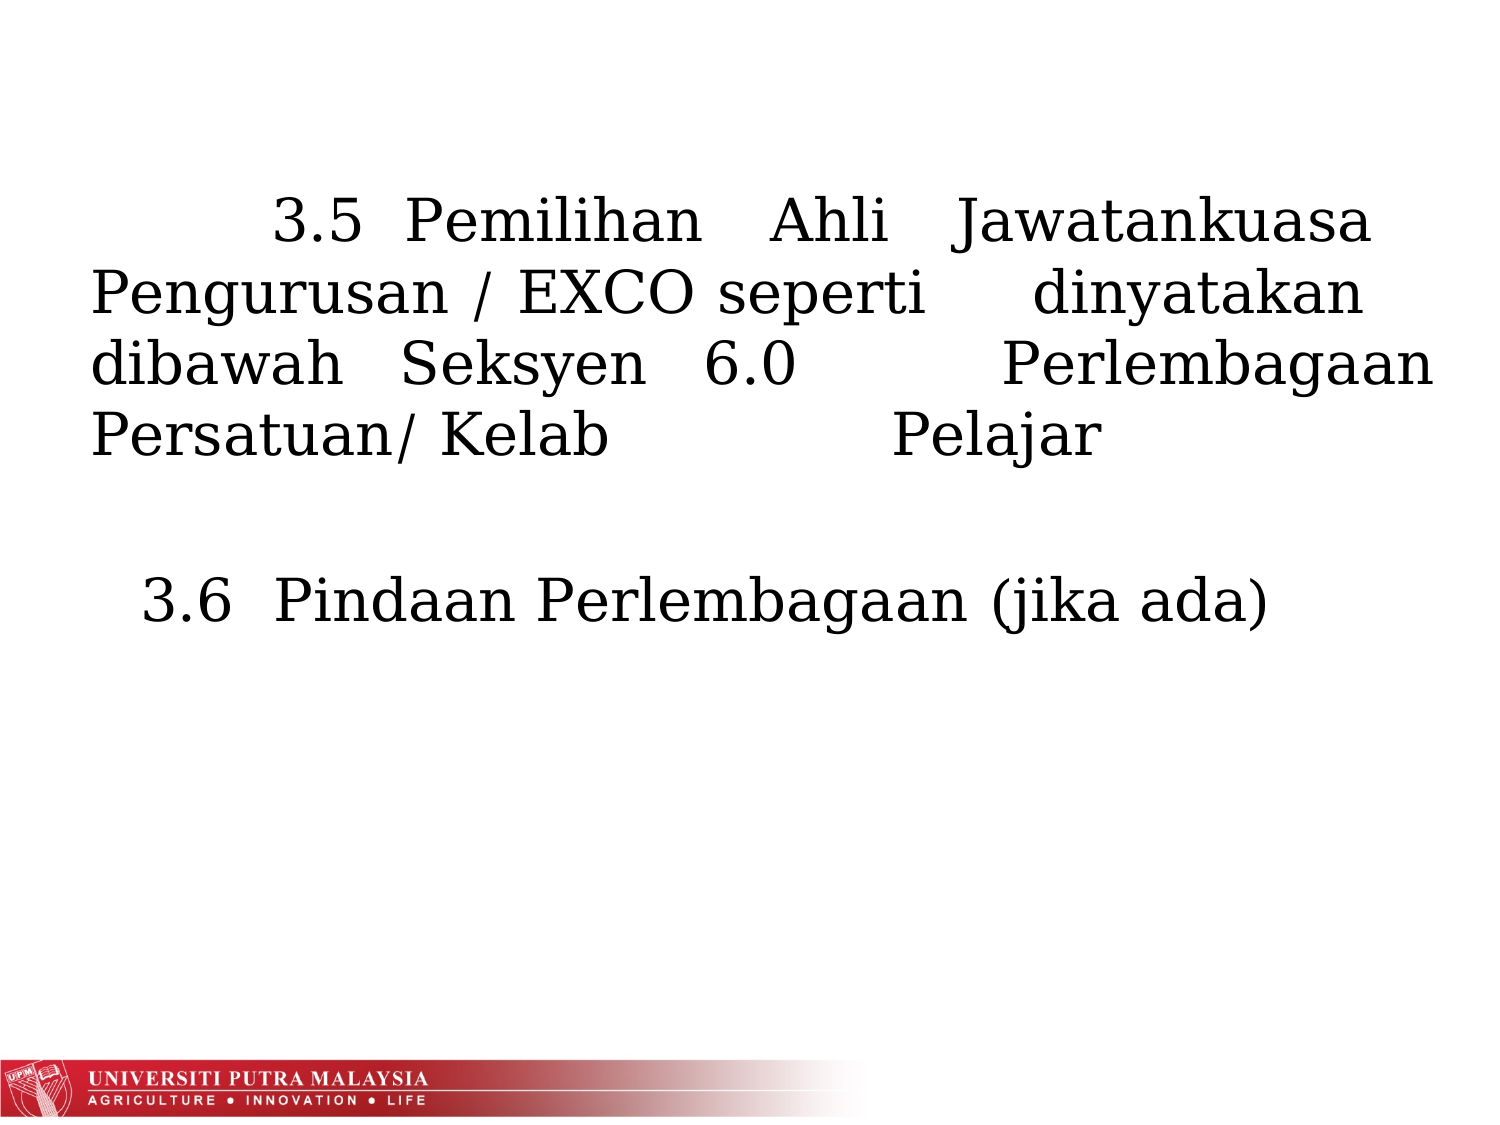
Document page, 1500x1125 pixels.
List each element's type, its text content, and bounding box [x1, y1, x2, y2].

list 3.5 Pemilihan Ahli Jawatankuasa Pengurusan / EXCO seperti dinyatakan dibawah Seksyen 6.0 Perlembagaan Persatuan/ Kelab Pelajar 3.6 Pindaan Perlembagaan (jika ada) [75, 174, 1450, 918]
picture [0, 1052, 1201, 1125]
